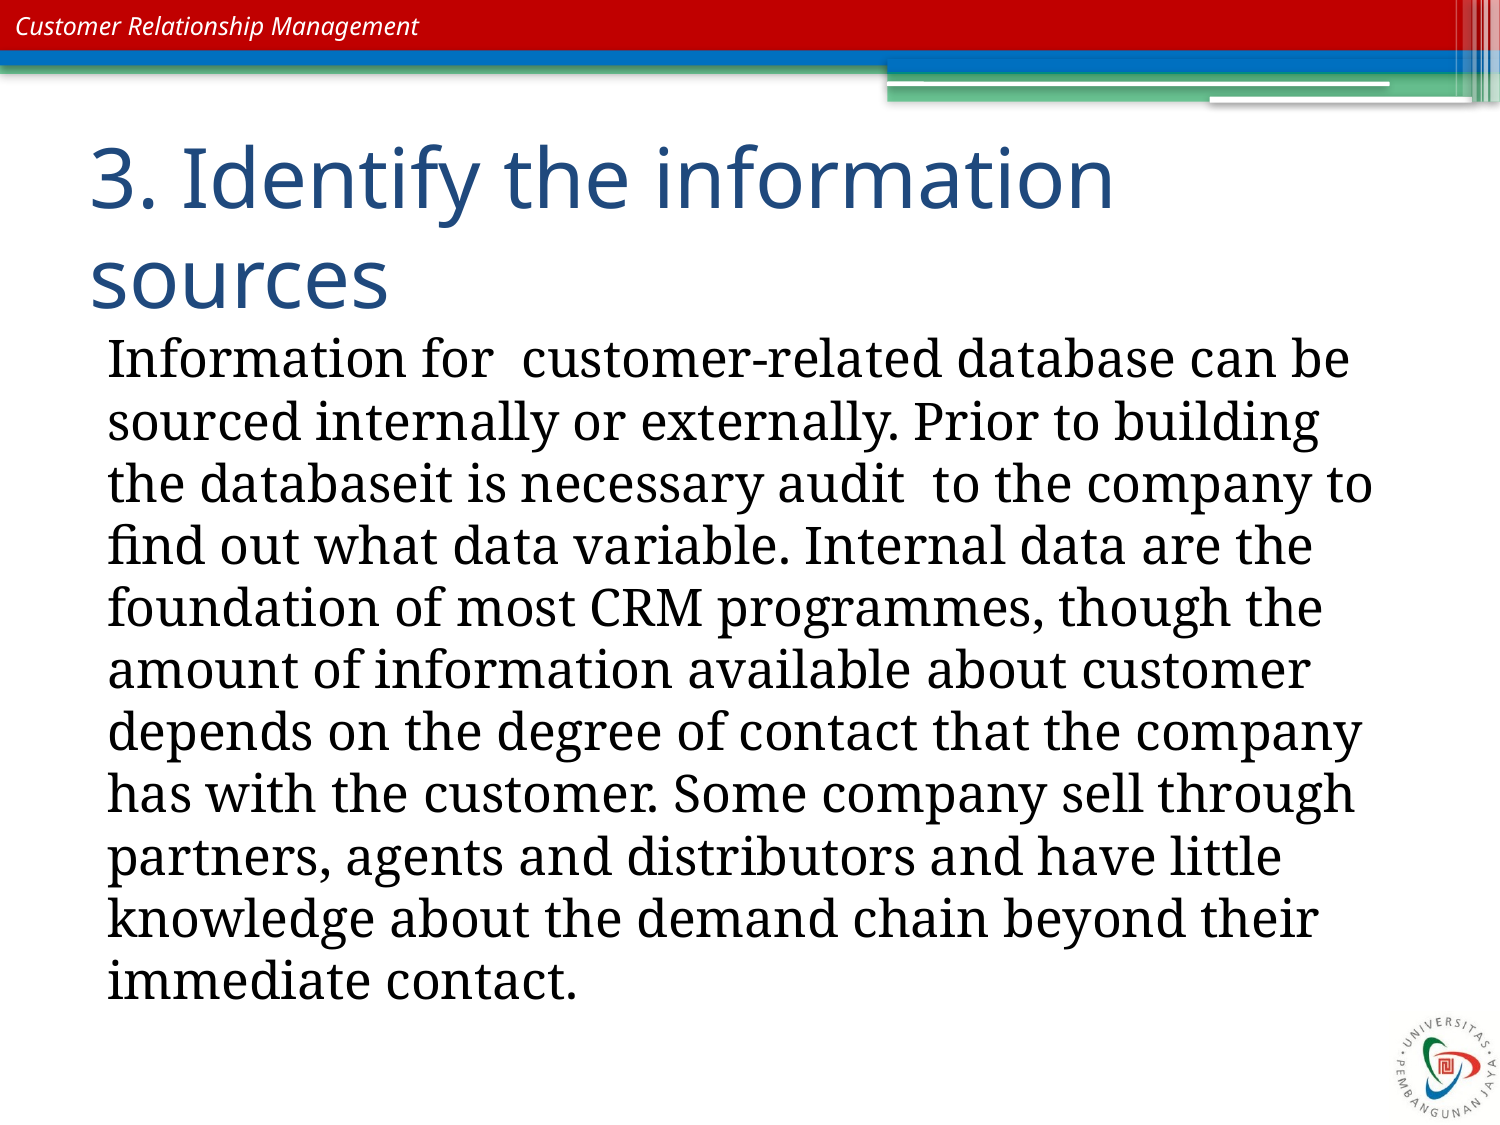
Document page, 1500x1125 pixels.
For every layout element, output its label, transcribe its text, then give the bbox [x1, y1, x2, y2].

picture [1389, 1011, 1500, 1125]
list Information for customer-related database can be sourced internally or externally. Prior to building the databaseit is necessary audit to the company to find out what data variable. Internal data are the foundation of most CRM programmes, though the amount of information available about customer depends on the degree of contact that the company has with the customer. Some company sell through partners, agents and distributors and have little knowledge about the demand chain beyond their immediate contact. [75, 318, 1425, 1029]
title 3. Identify the information sources [75, 137, 1425, 313]
